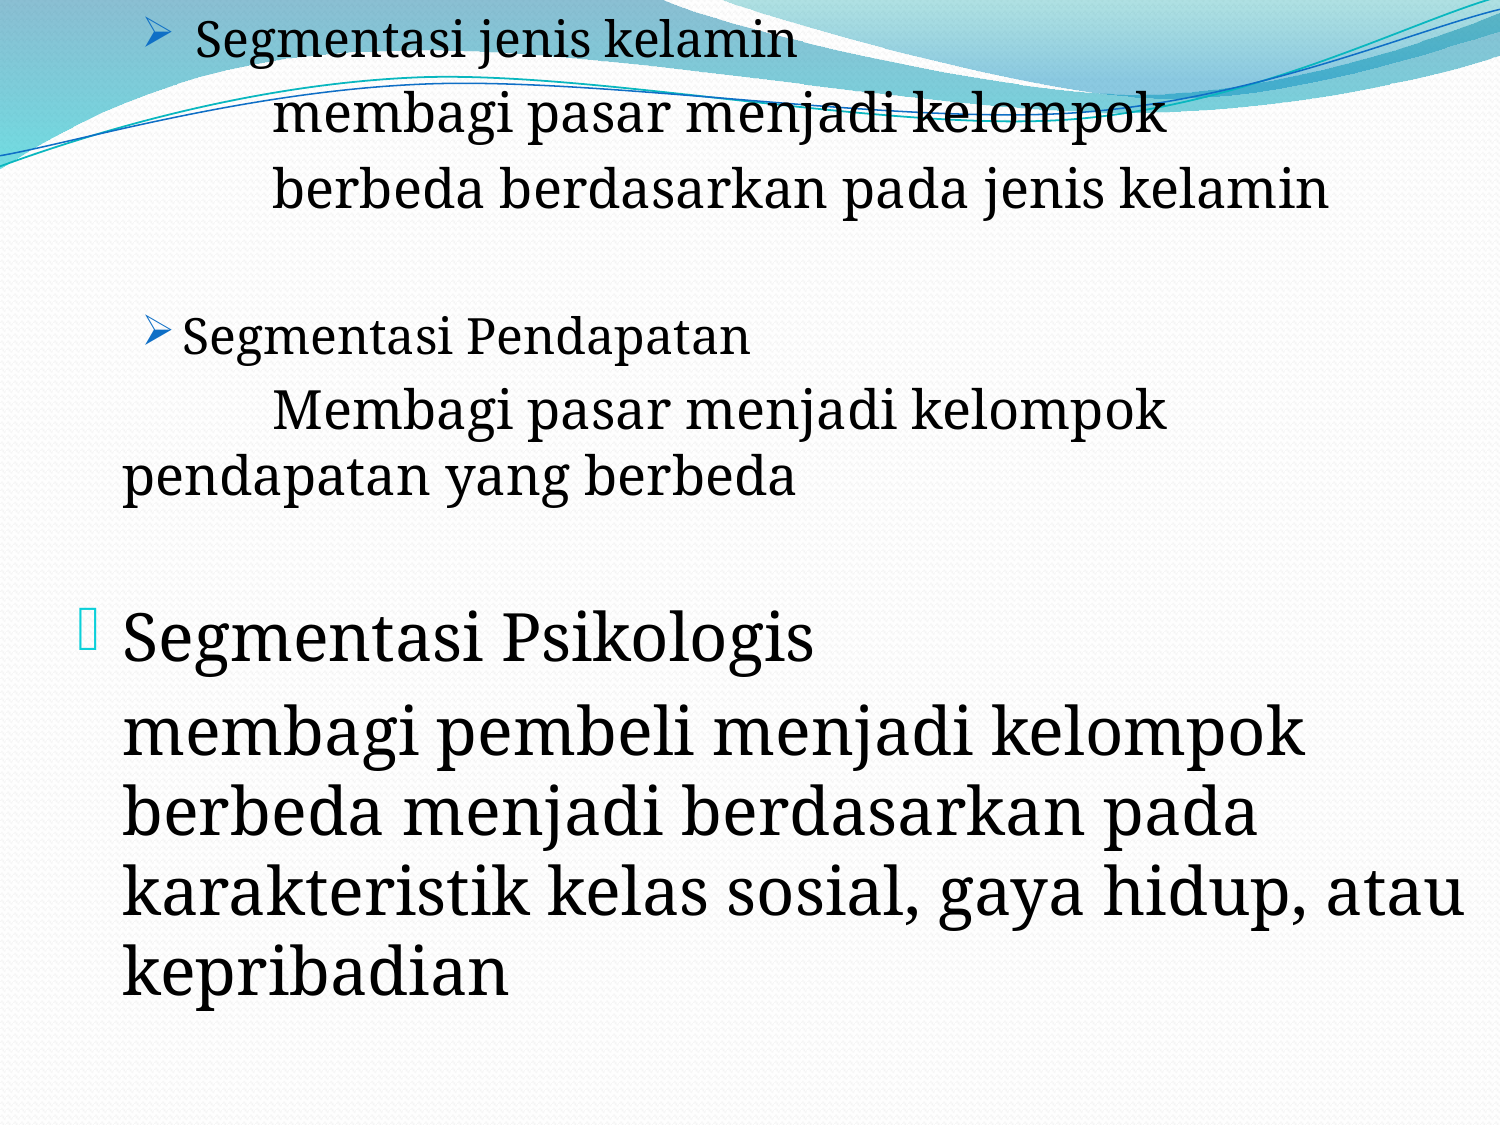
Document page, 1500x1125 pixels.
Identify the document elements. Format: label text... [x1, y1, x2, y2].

list Segmentasi jenis kelamin membagi pasar menjadi kelompok berbeda berdasarkan pada jenis kelamin Segmentasi Pendapatan Membagi pasar menjadi kelompok pendapatan yang berbeda Segmentasi Psikologis membagi pembeli menjadi kelompok berbeda menjadi berdasarkan pada karakteristik kelas sosial, gaya hidup, atau kepribadian [62, 0, 1500, 1125]
